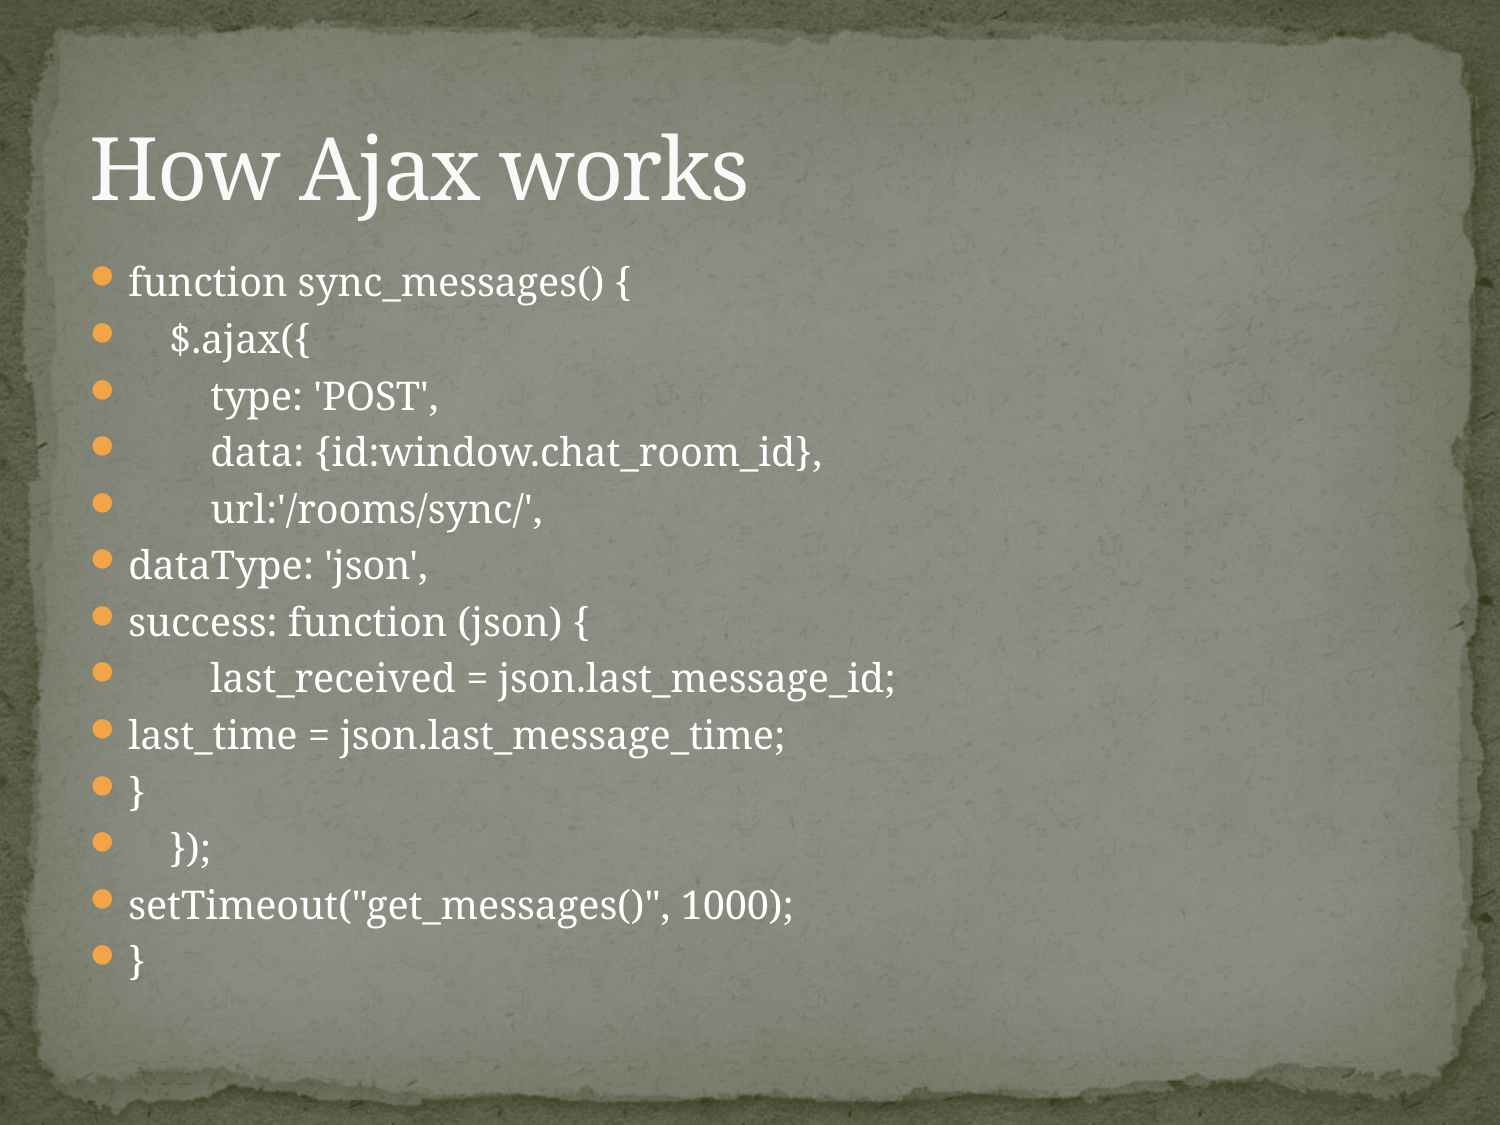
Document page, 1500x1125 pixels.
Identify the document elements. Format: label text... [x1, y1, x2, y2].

list function sync_messages() { $.ajax({ type: 'POST', data: {id:window.chat_room_id}, url:'/rooms/sync/', dataType: 'json', success: function (json) { last_received = json.last_message_id; last_time = json.last_message_time; } }); setTimeout("get_messages()", 1000); } [75, 249, 1425, 1000]
title How Ajax works [74, 24, 1425, 225]
